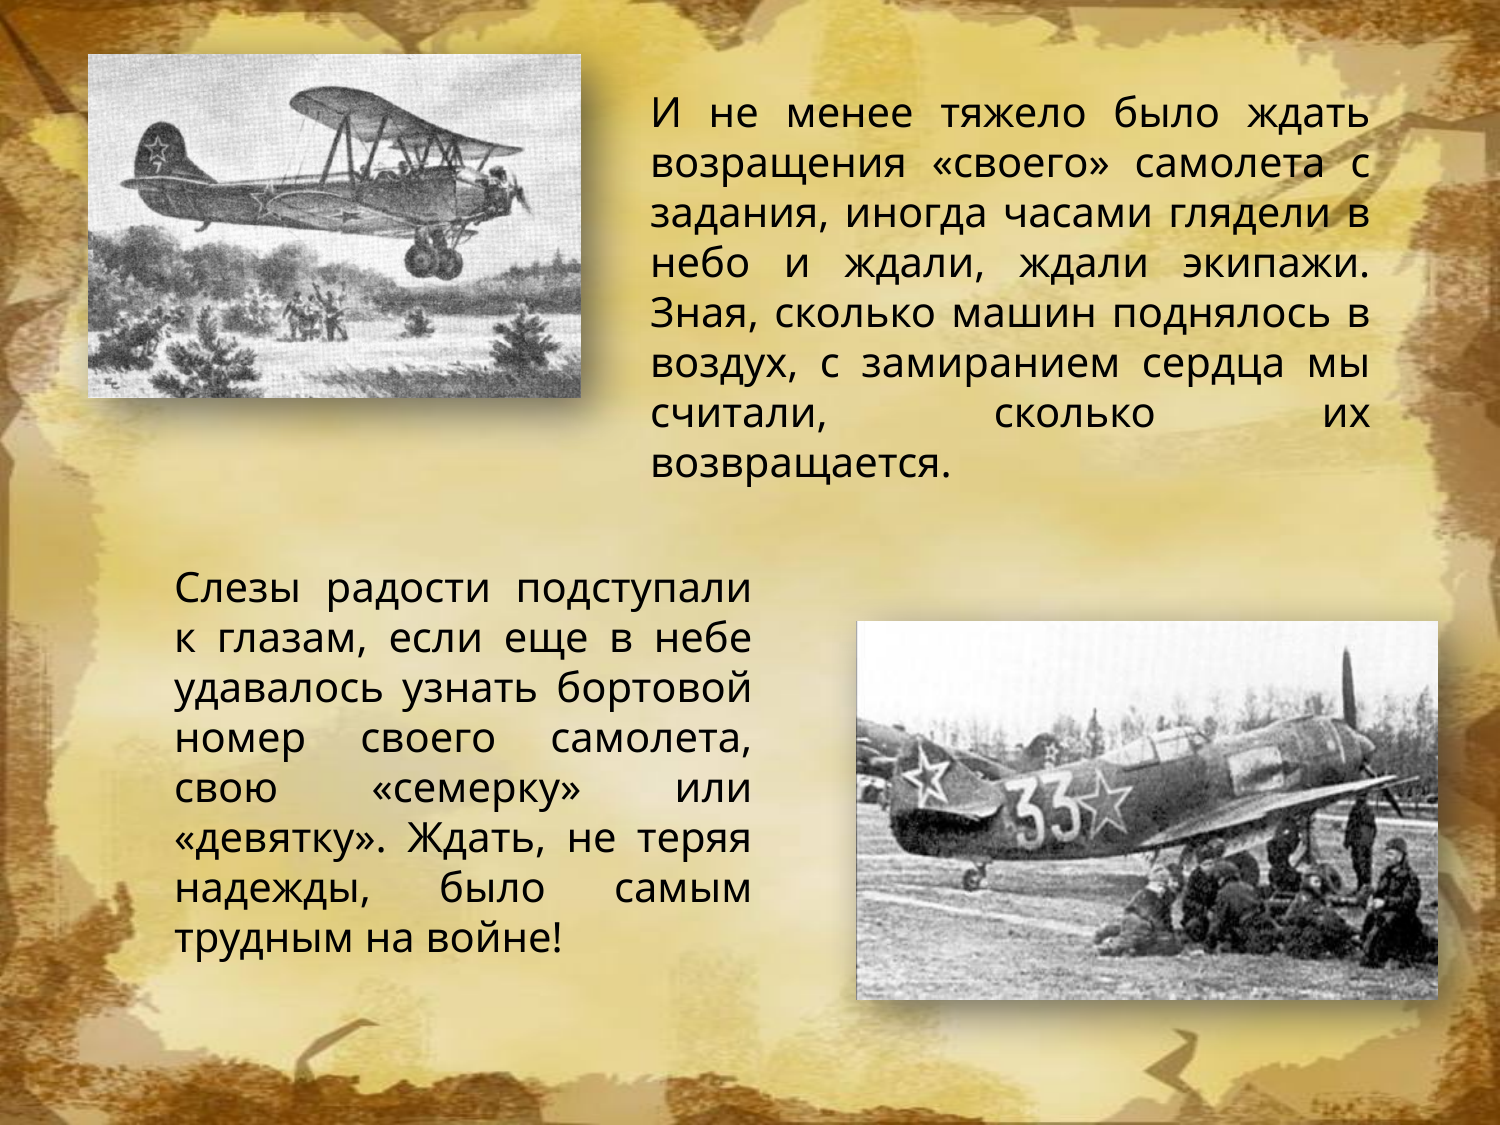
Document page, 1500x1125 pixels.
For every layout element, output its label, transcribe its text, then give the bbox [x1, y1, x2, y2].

picture [0, 0, 1500, 1125]
text_box Слезы радости подступали к глазам, если еще в небе удавалось узнать бортовой номер своего самолета, свою «семерку» или «девятку». Ждать, не теряя надежды, было самым трудным на войне! [159, 553, 768, 969]
text_box И не менее тяжело было ждать возращения «своего» самолета с задания, иногда часами глядели в небо и ждали, ждали экипажи. Зная, сколько машин поднялось в воздух, с замиранием сердца мы считали, сколько их возвращается. [635, 78, 1386, 493]
